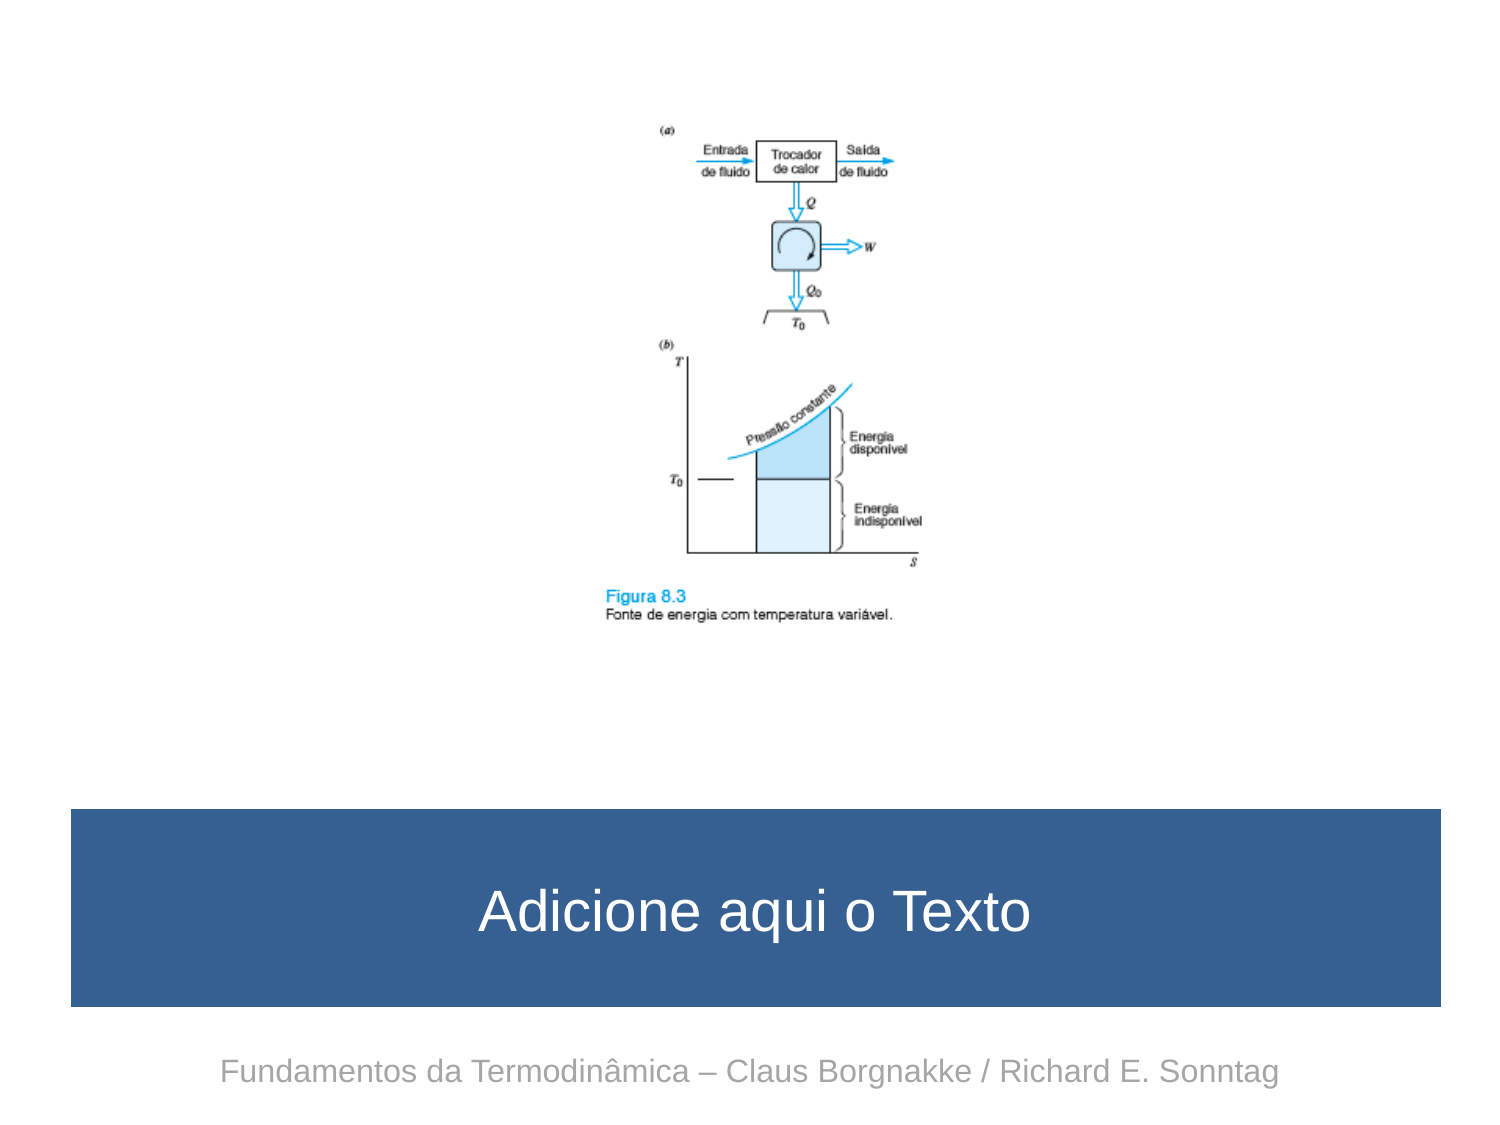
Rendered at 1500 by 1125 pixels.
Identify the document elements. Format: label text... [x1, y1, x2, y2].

text_box Adicione aqui o Texto [70, 808, 1442, 1008]
footer Fundamentos da Termodinâmica – Claus Borgnakke / Richard E. Sonntag [0, 1042, 1500, 1103]
picture [564, 103, 947, 637]
